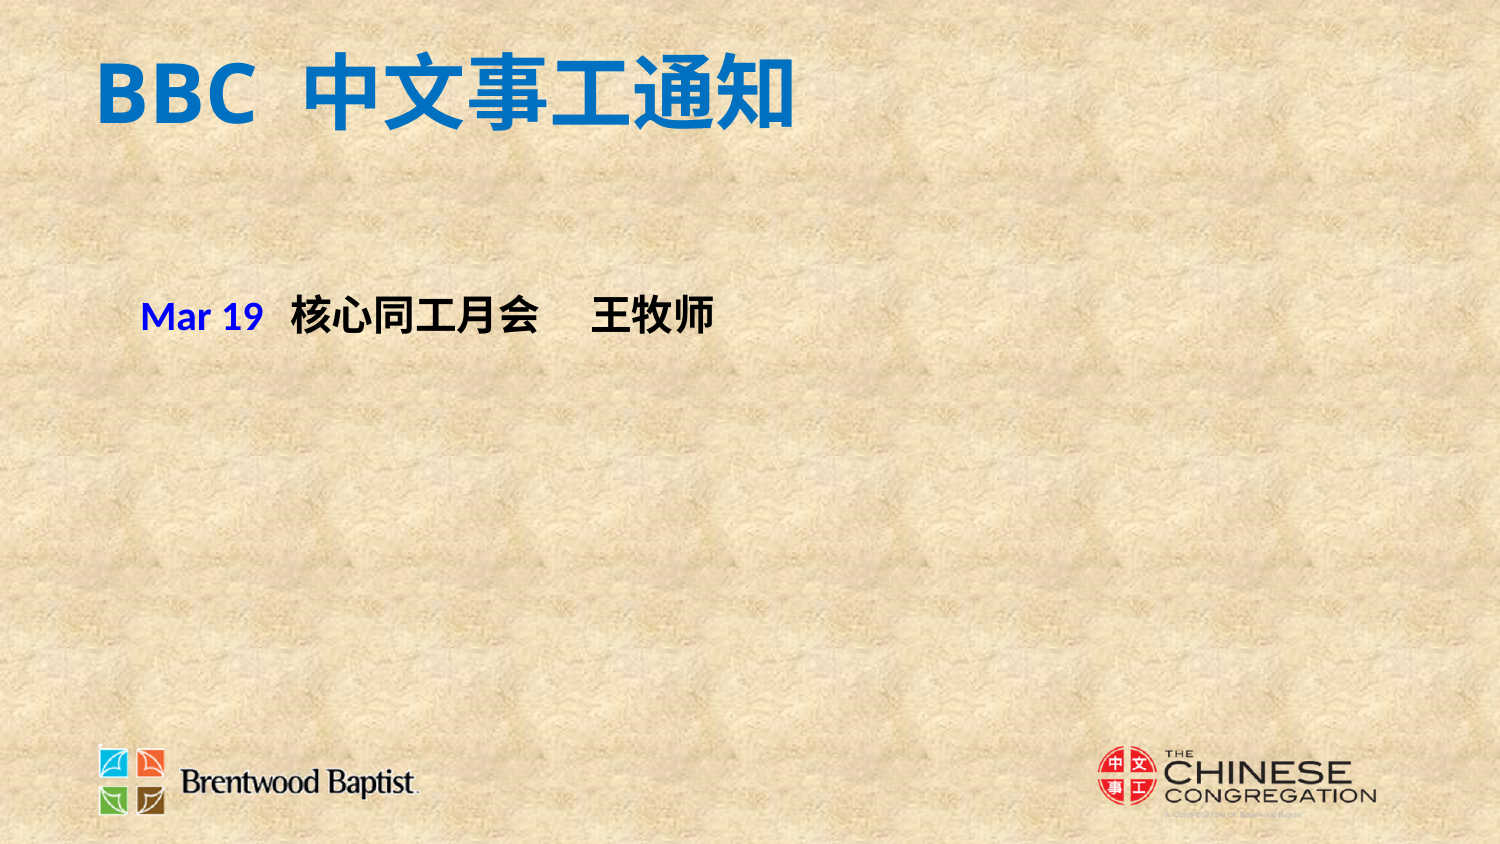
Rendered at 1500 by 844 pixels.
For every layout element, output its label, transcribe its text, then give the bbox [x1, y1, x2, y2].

picture [0, 0, 1500, 844]
text_box BBC 中文事工通知 [78, 33, 829, 249]
text_box Mar 19 核心同工月会 王牧师 [124, 281, 1297, 397]
